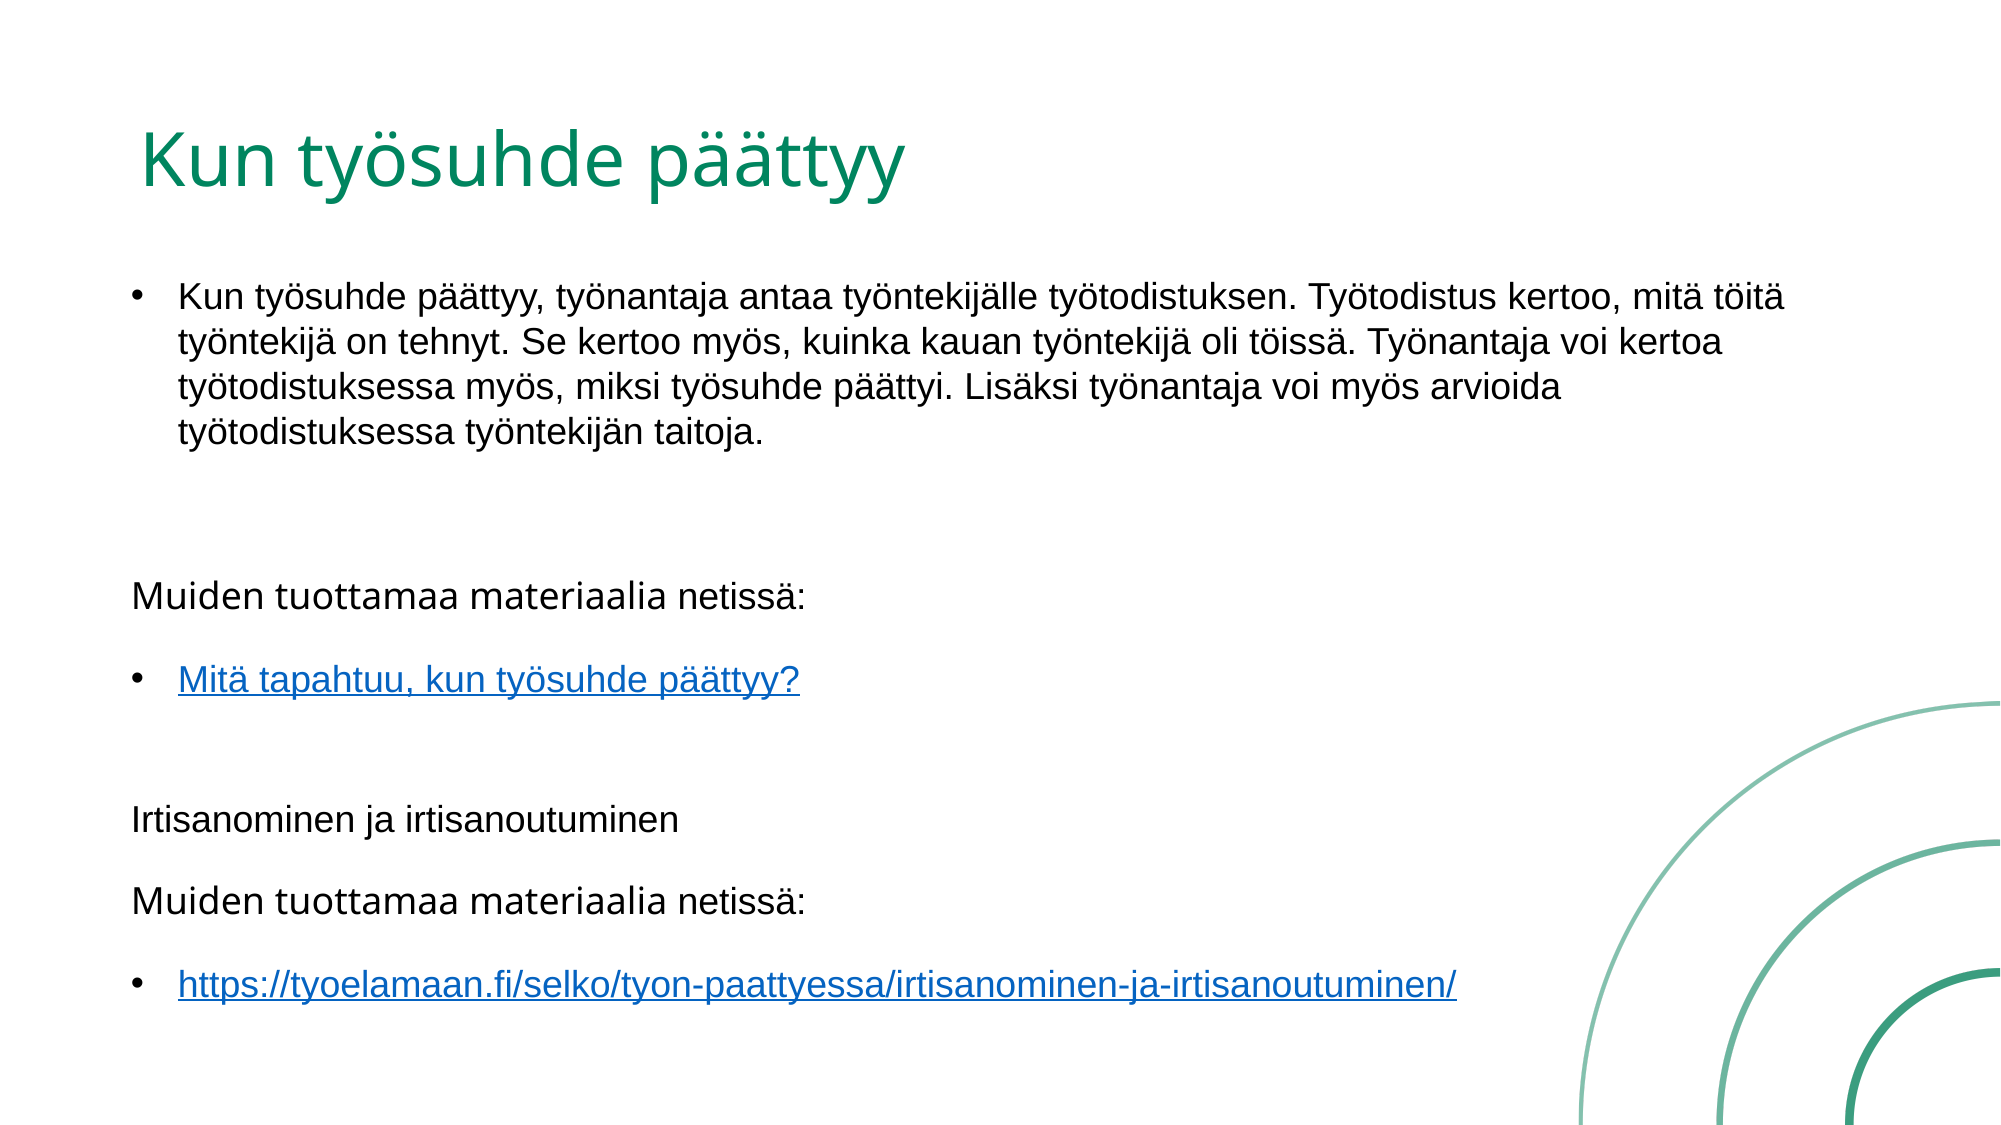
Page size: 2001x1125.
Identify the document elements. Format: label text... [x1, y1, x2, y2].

text_box Kun työsuhde päättyy, työnantaja antaa työntekijälle työtodistuksen. Työtodistus kertoo, mitä töitä työntekijä on tehnyt. Se kertoo myös, kuinka kauan työntekijä oli töissä. Työnantaja voi kertoa työtodistuksessa myös, miksi työsuhde päättyi. Lisäksi työnantaja voi myös arvioida työtodistuksessa työntekijän taitoja. Muiden tuottamaa materiaalia netissä: Mitä tapahtuu, kun työsuhde päättyy? Irtisanominen ja irtisanoutuminen Muiden tuottamaa materiaalia netissä: https://tyoelamaan.fi/selko/tyon-paattyessa/irtisanominen-ja-irtisanoutuminen/ [115, 264, 1841, 1125]
picture [1841, 701, 2001, 1125]
title Kun työsuhde päättyy [124, 47, 1850, 265]
